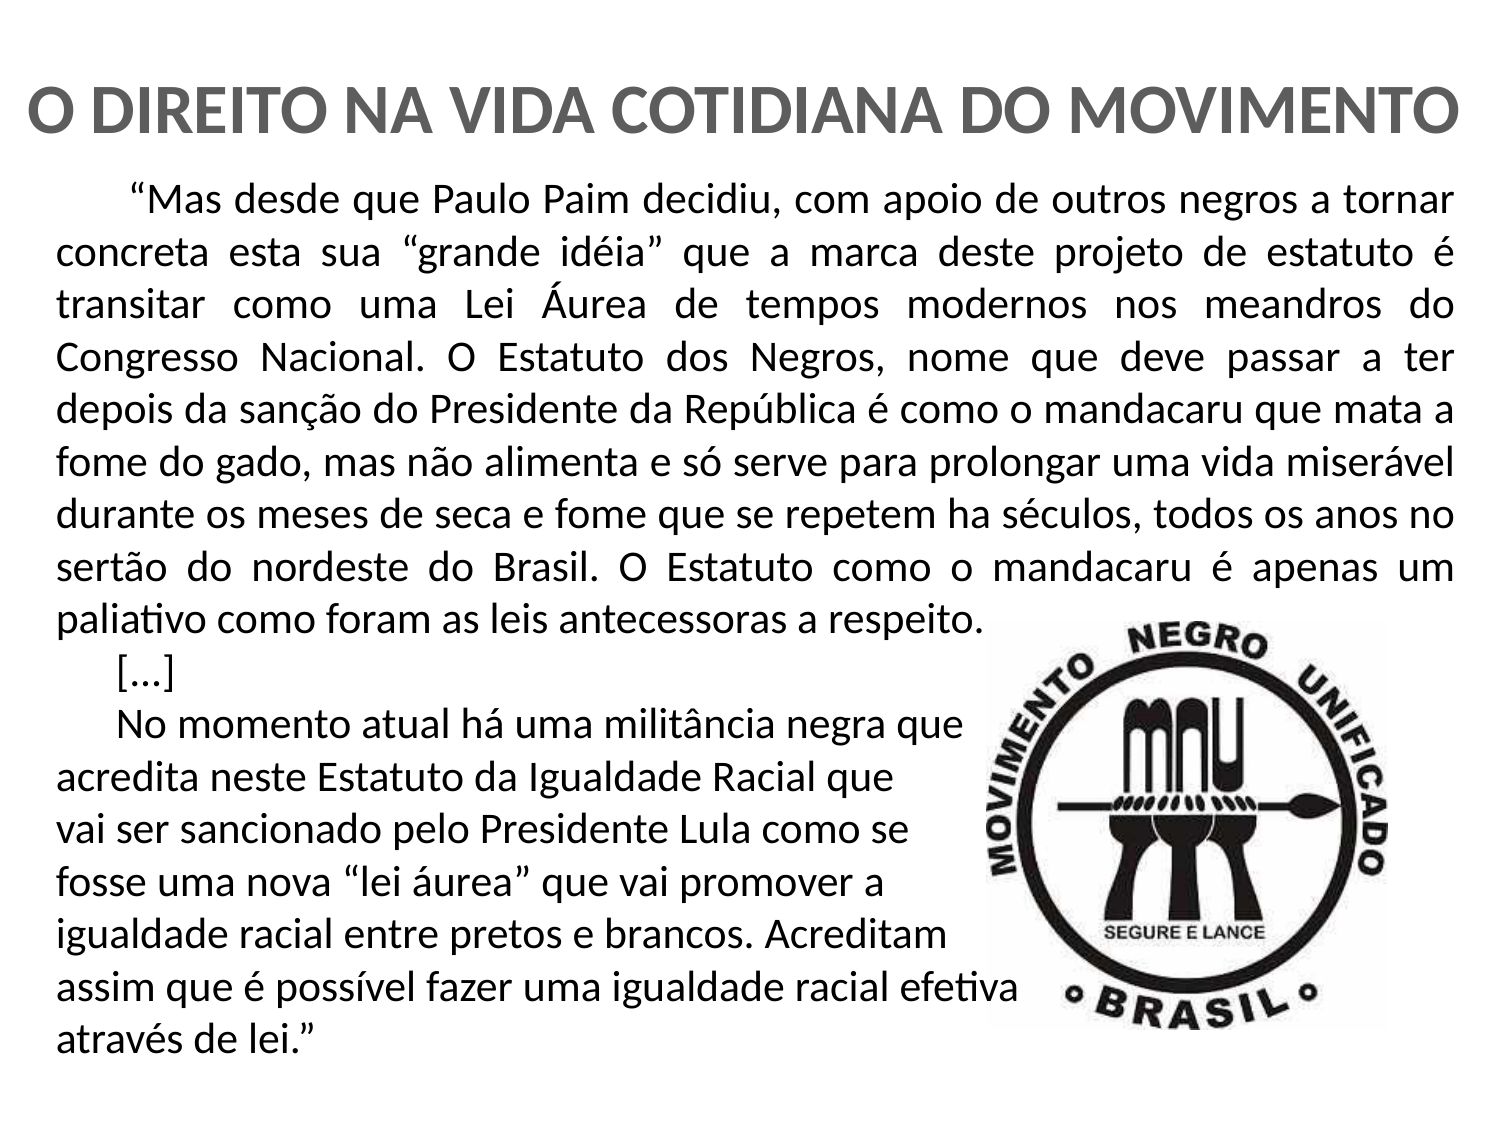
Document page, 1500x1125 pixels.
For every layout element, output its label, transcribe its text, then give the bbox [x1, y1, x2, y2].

text_box “Mas desde que Paulo Paim decidiu, com apoio de outros negros a tornar concreta esta sua “grande idéia” que a marca deste projeto de estatuto é transitar como uma Lei Áurea de tempos modernos nos meandros do Congresso Nacional. O Estatuto dos Negros, nome que deve passar a ter depois da sanção do Presidente da República é como o mandacaru que mata a fome do gado, mas não alimenta e só serve para prolongar uma vida miserável durante os meses de seca e fome que se repetem ha séculos, todos os anos no sertão do nordeste do Brasil. O Estatuto como o mandacaru é apenas um paliativo como foram as leis antecessoras a respeito. [...] No momento atual há uma militância negra que acredita neste Estatuto da Igualdade Racial que vai ser sancionado pelo Presidente Lula como se fosse uma nova “lei áurea” que vai promover a igualdade racial entre pretos e brancos. Acreditam assim que é possível fazer uma igualdade racial efetiva através de lei.” [40, 162, 1471, 1070]
text_box O DIREITO NA VIDA COTIDIANA DO MOVIMENTO [0, 54, 1500, 155]
picture [985, 621, 1388, 1030]
